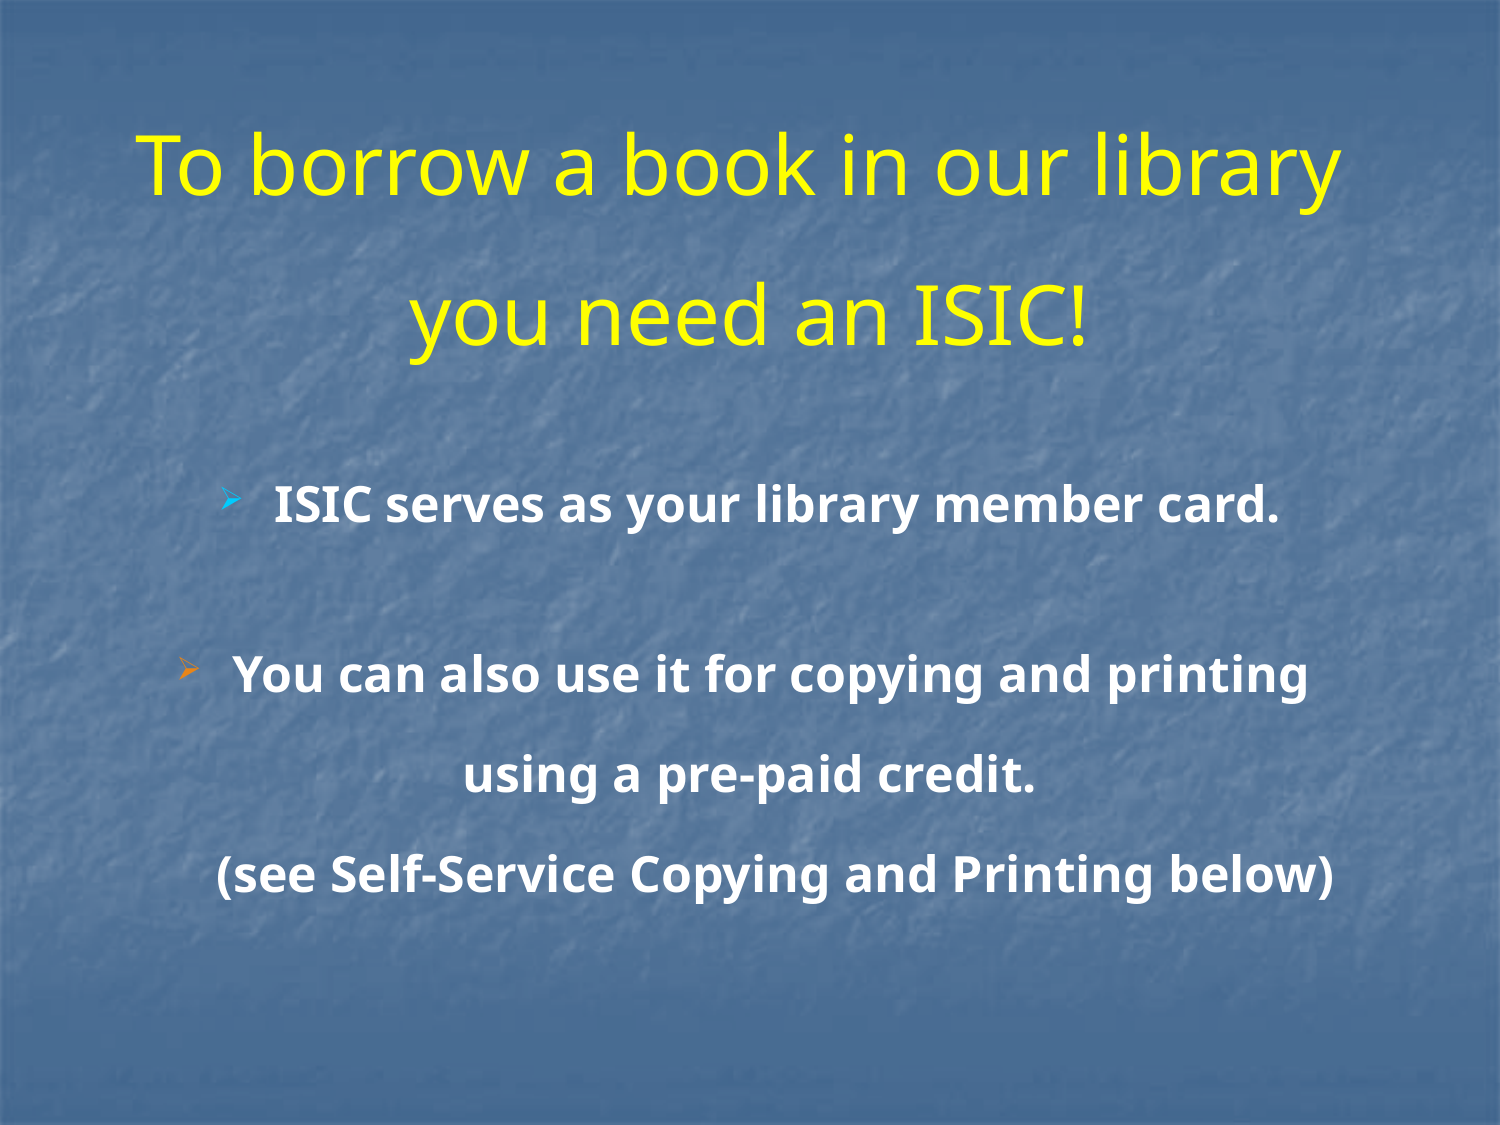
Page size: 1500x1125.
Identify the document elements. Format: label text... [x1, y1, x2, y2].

list ISIC serves as your library member card. You can also use it for copying and printing using a pre-paid credit. (see Self-Service Copying and Printing below) [75, 324, 1425, 1000]
title To borrow a book in our library you need an ISIC! [75, 62, 1425, 324]
